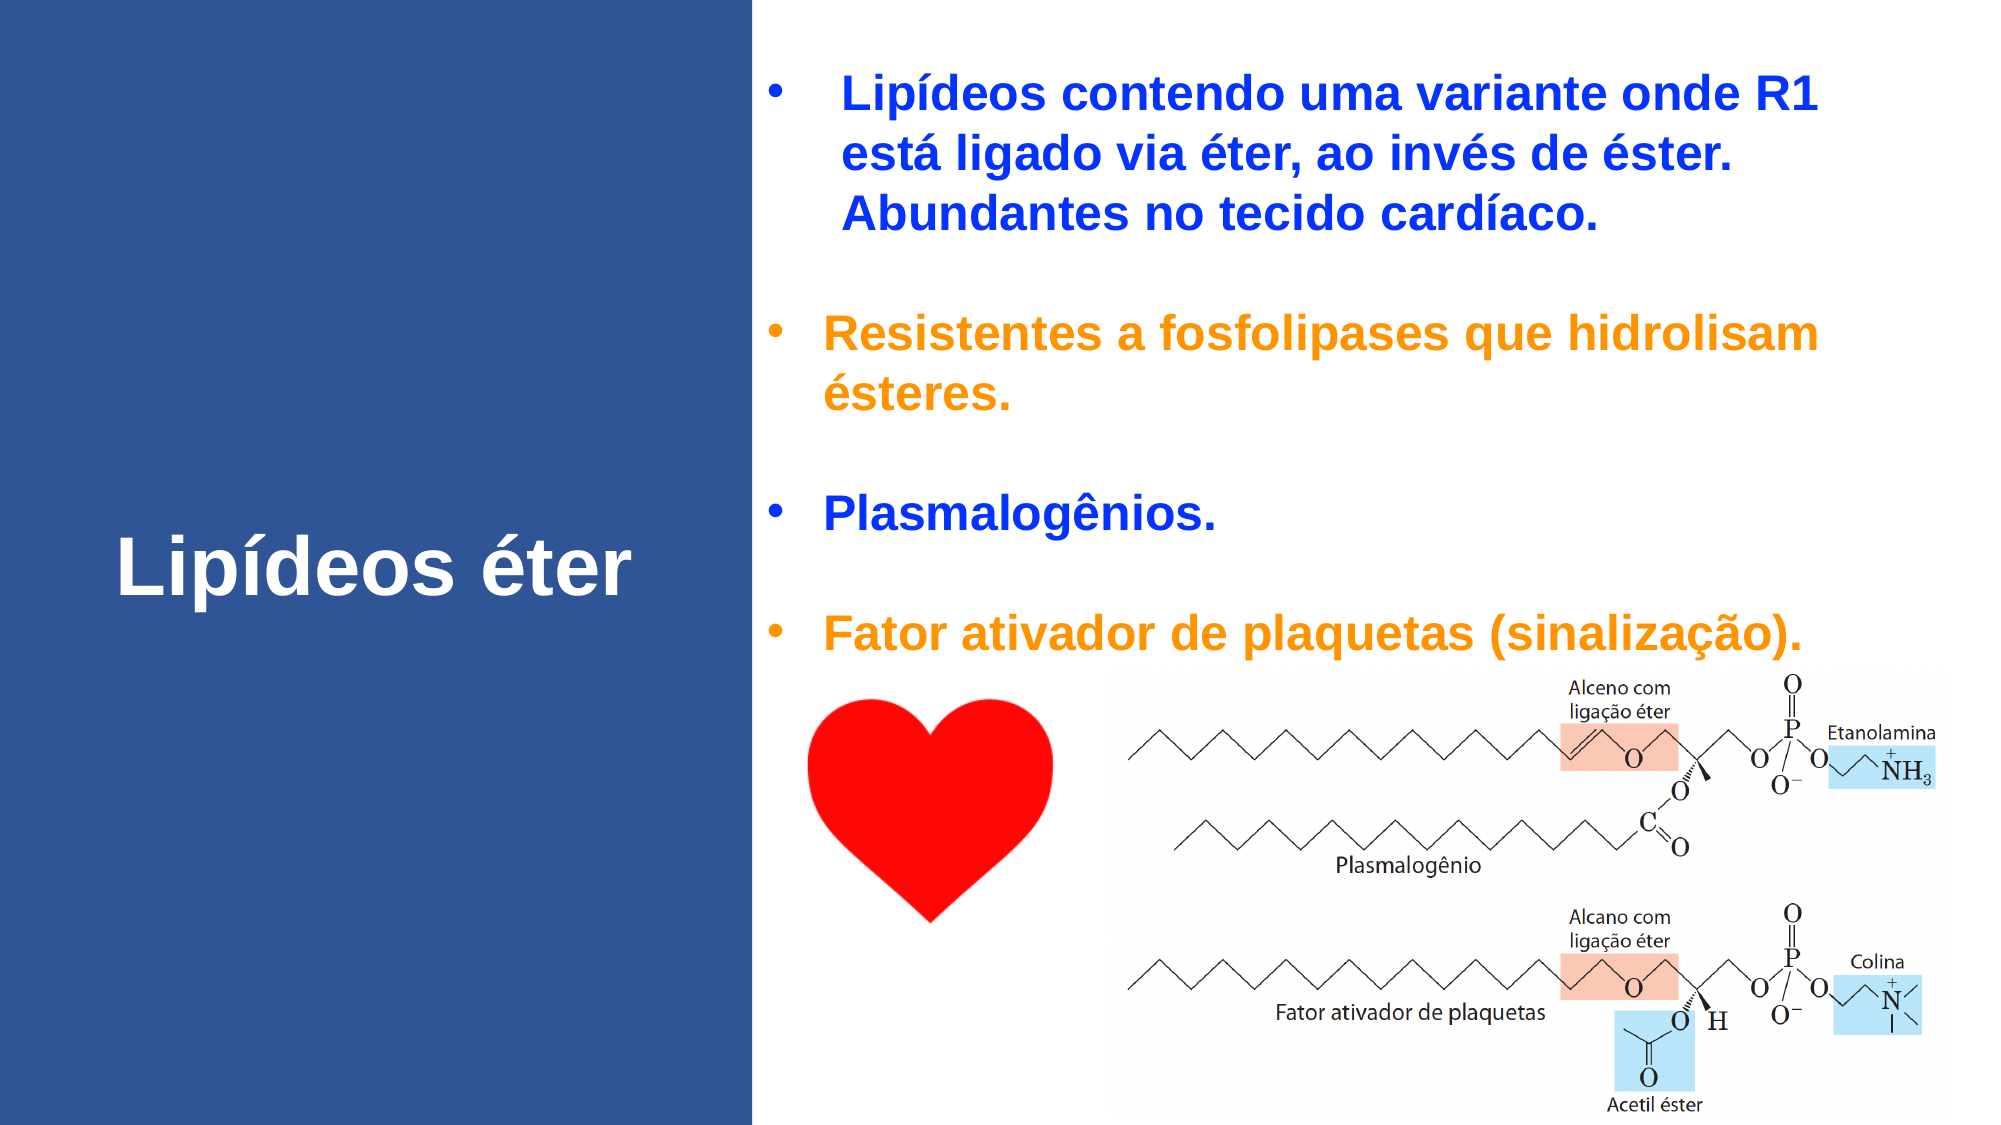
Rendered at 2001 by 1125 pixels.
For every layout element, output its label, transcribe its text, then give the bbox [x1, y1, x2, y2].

text_box Lipídeos éter [0, 0, 753, 1125]
picture [1108, 667, 1951, 1118]
picture [793, 674, 1068, 949]
text_box Lipídeos contendo uma variante onde R1 está ligado via éter, ao invés de éster. Abundantes no tecido cardíaco. Resistentes a fosfolipases que hidrolisam ésteres. Plasmalogênios. Fator ativador de plaquetas (sinalização). [752, 53, 1898, 669]
